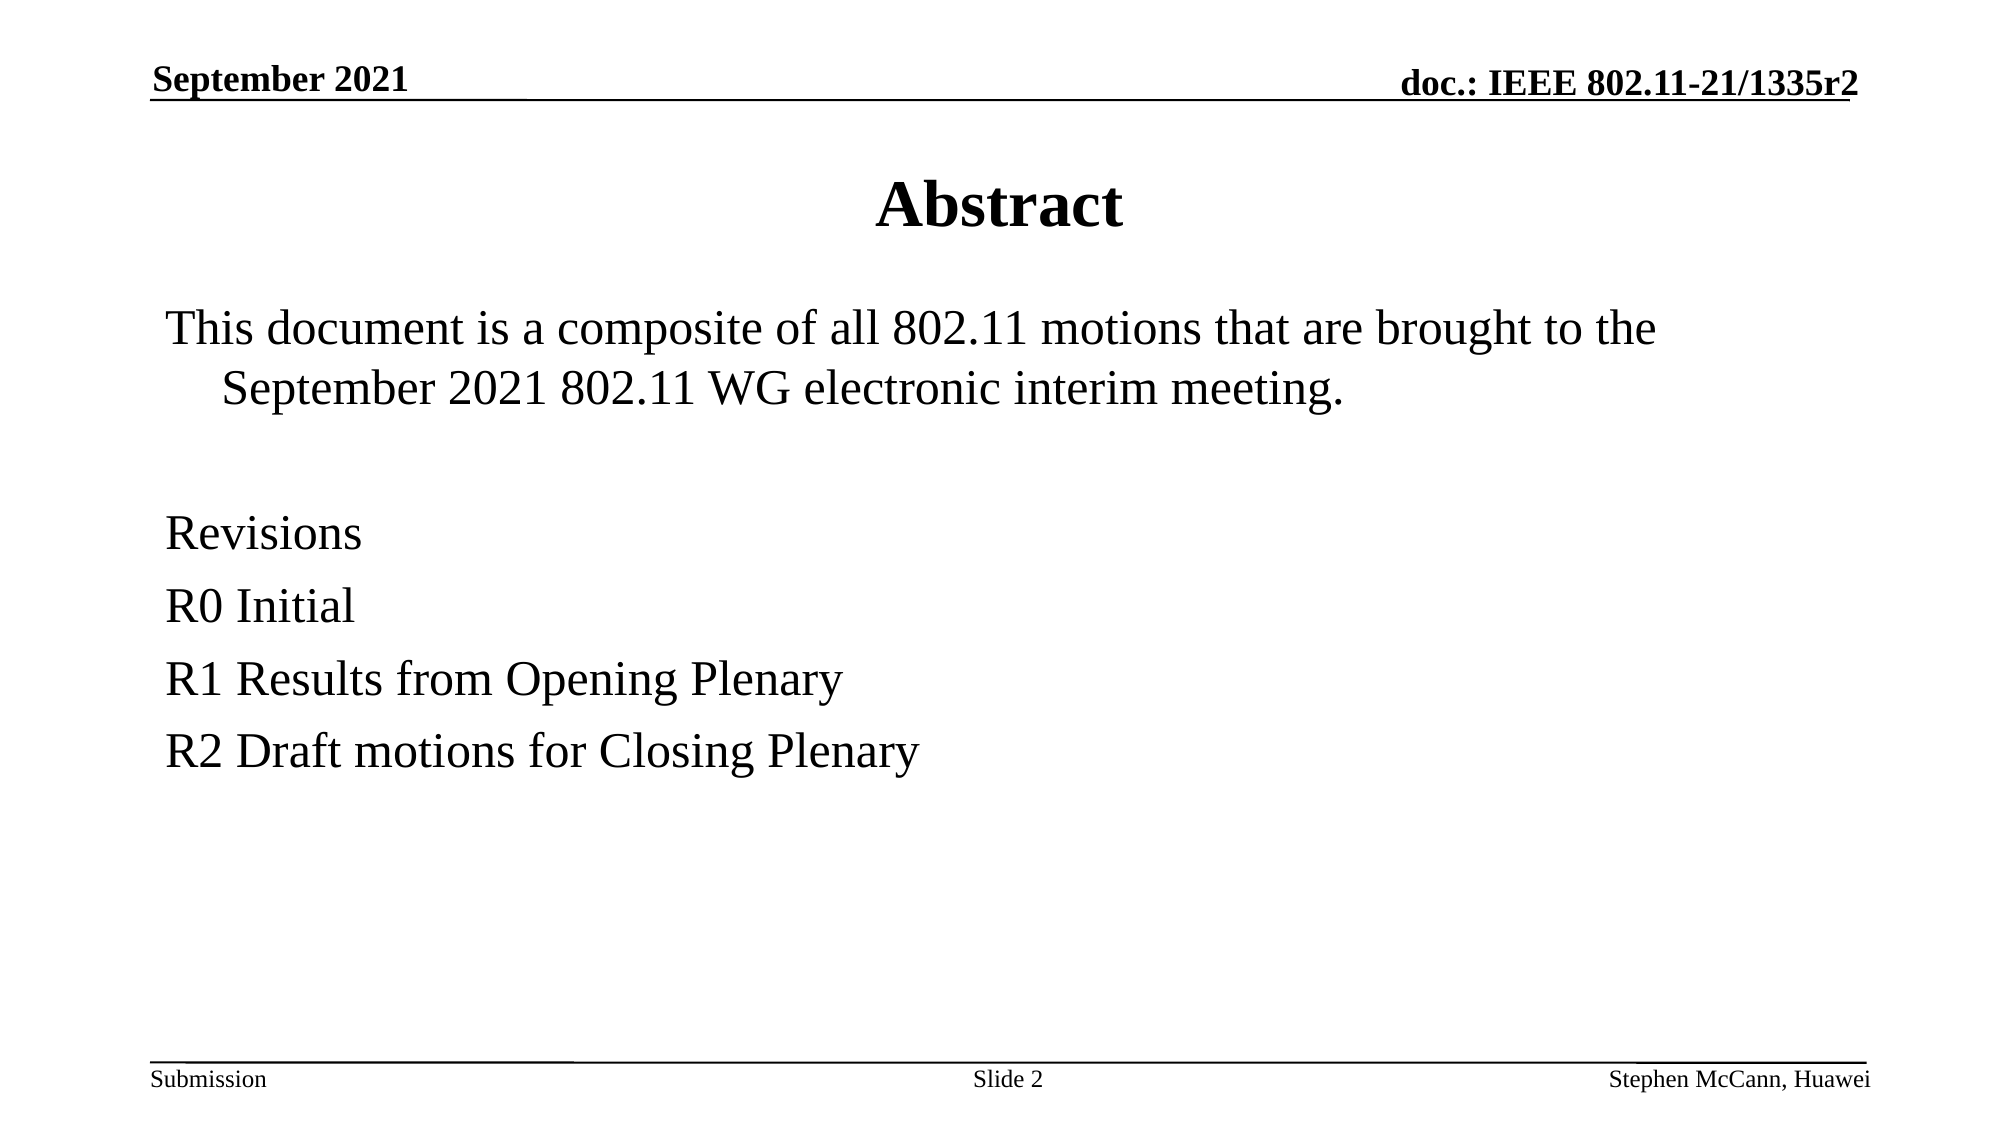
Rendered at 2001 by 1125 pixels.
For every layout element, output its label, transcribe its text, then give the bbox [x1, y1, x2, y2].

slide_number Slide 2 [950, 1061, 1067, 1123]
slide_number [152, 54, 563, 100]
footer Stephen McCann, Huawei [1174, 1061, 1872, 1093]
title Abstract [149, 112, 1850, 286]
list This document is a composite of all 802.11 motions that are brought to the September 2021 802.11 WG electronic interim meeting. Revisions R0 Initial R1 Results from Opening Plenary R2 Draft motions for Closing Plenary [149, 286, 1850, 1000]
